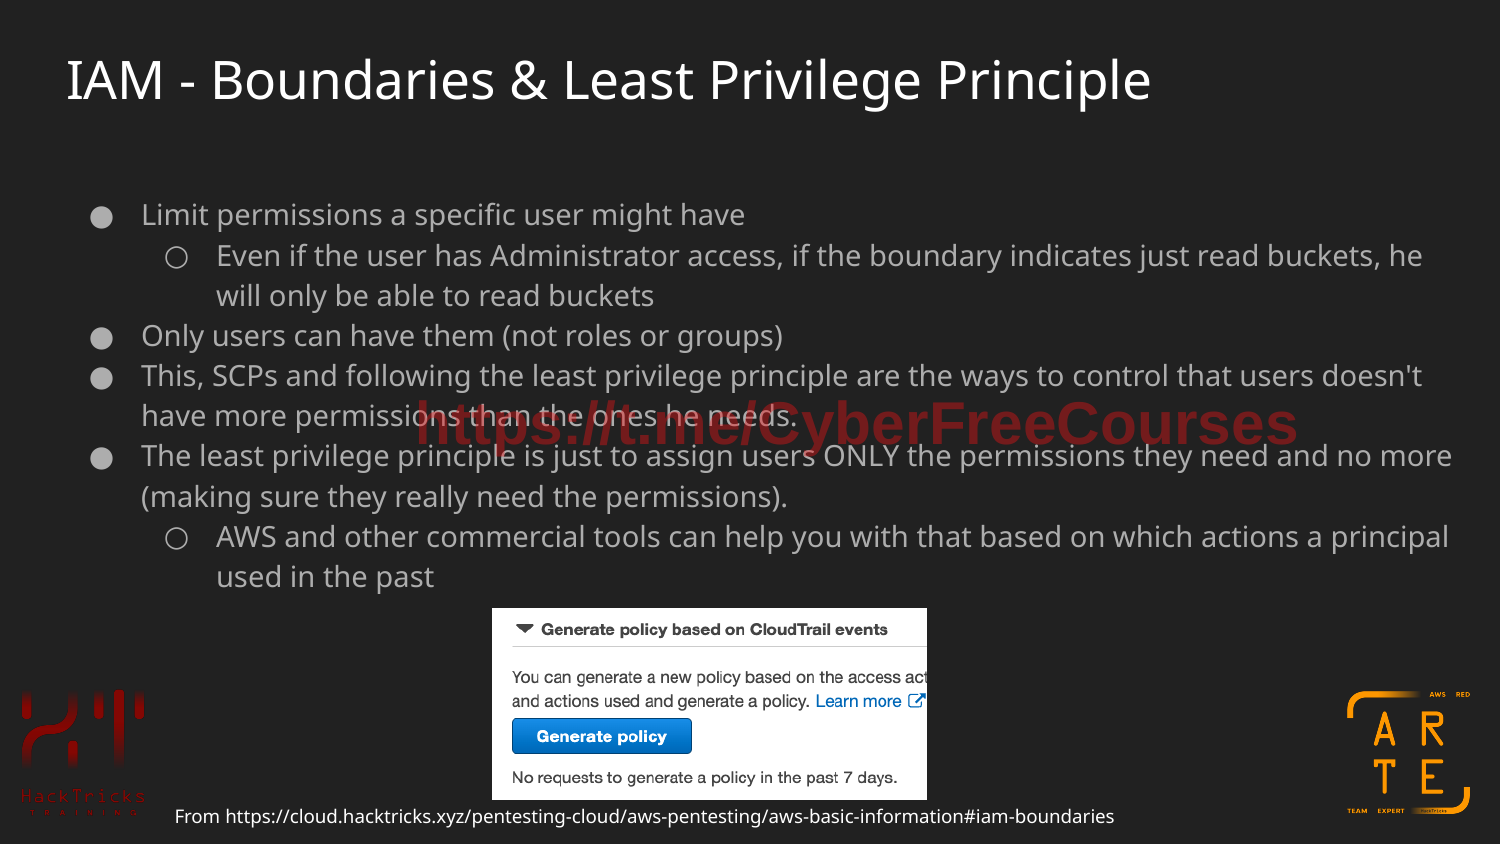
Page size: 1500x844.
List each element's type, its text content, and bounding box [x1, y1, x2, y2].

text_box From https://cloud.hacktricks.xyz/pentesting-cloud/aws-pentesting/aws-basic-information#iam-boundaries [159, 793, 1473, 839]
picture [0, 669, 166, 836]
title IAM - Boundaries & Least Privilege Principle [51, 31, 1449, 126]
picture [492, 607, 927, 801]
text_box Limit permissions a specific user might have Even if the user has Administrator access, if the boundary indicates just read buckets, he will only be able to read buckets Only users can have them (not roles or groups) This, SCPs and following the least privilege principle are the ways to control that users doesn't have more permissions than the ones he needs. The least privilege principle is just to assign users ONLY the permissions they need and no more (making sure they really need the permissions). AWS and other commercial tools can help you with that based on which actions a principal used in the past [51, 176, 1472, 609]
picture [1317, 661, 1500, 844]
text_box https://t.me/CyberFreeCourses [337, 371, 1378, 469]
